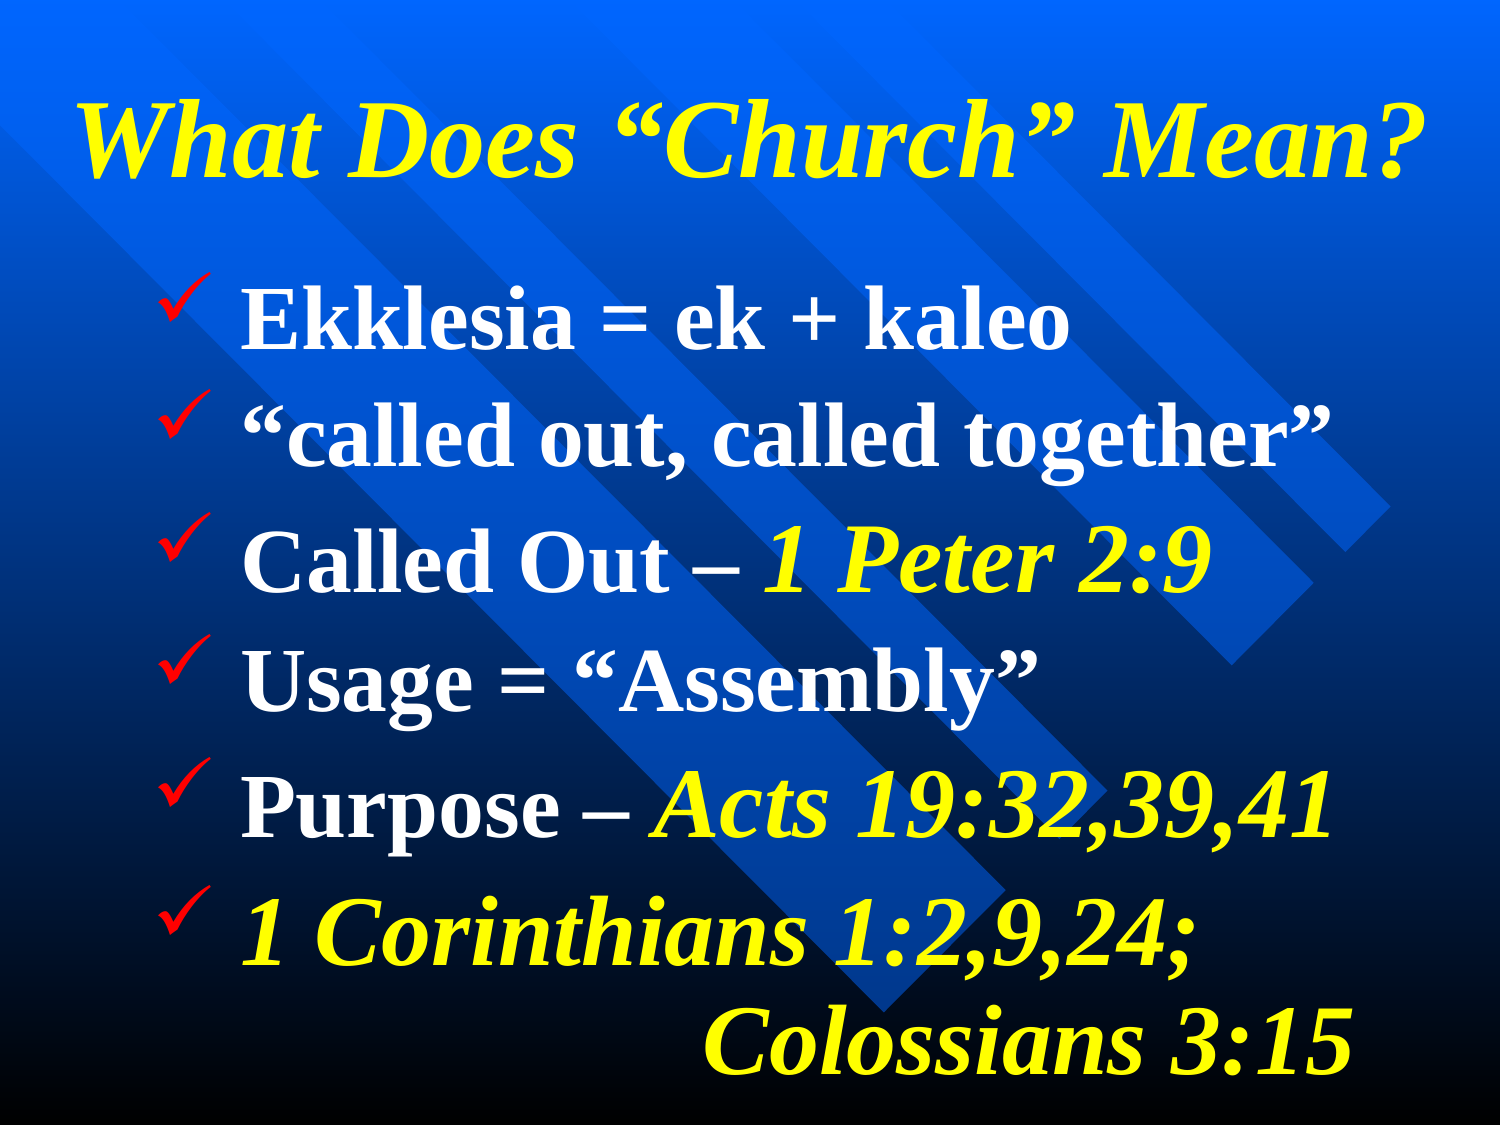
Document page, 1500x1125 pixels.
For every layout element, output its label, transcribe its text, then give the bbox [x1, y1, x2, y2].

list Ekklesia = ek + kaleo “called out, called together” Called Out – 1 Peter 2:9 Usage = “Assembly” Purpose – Acts 19:32,39,41 1 Corinthians 1:2,9,24; Colossians 3:15 [137, 262, 1413, 938]
title What Does “Church” Mean? [0, 74, 1500, 326]
